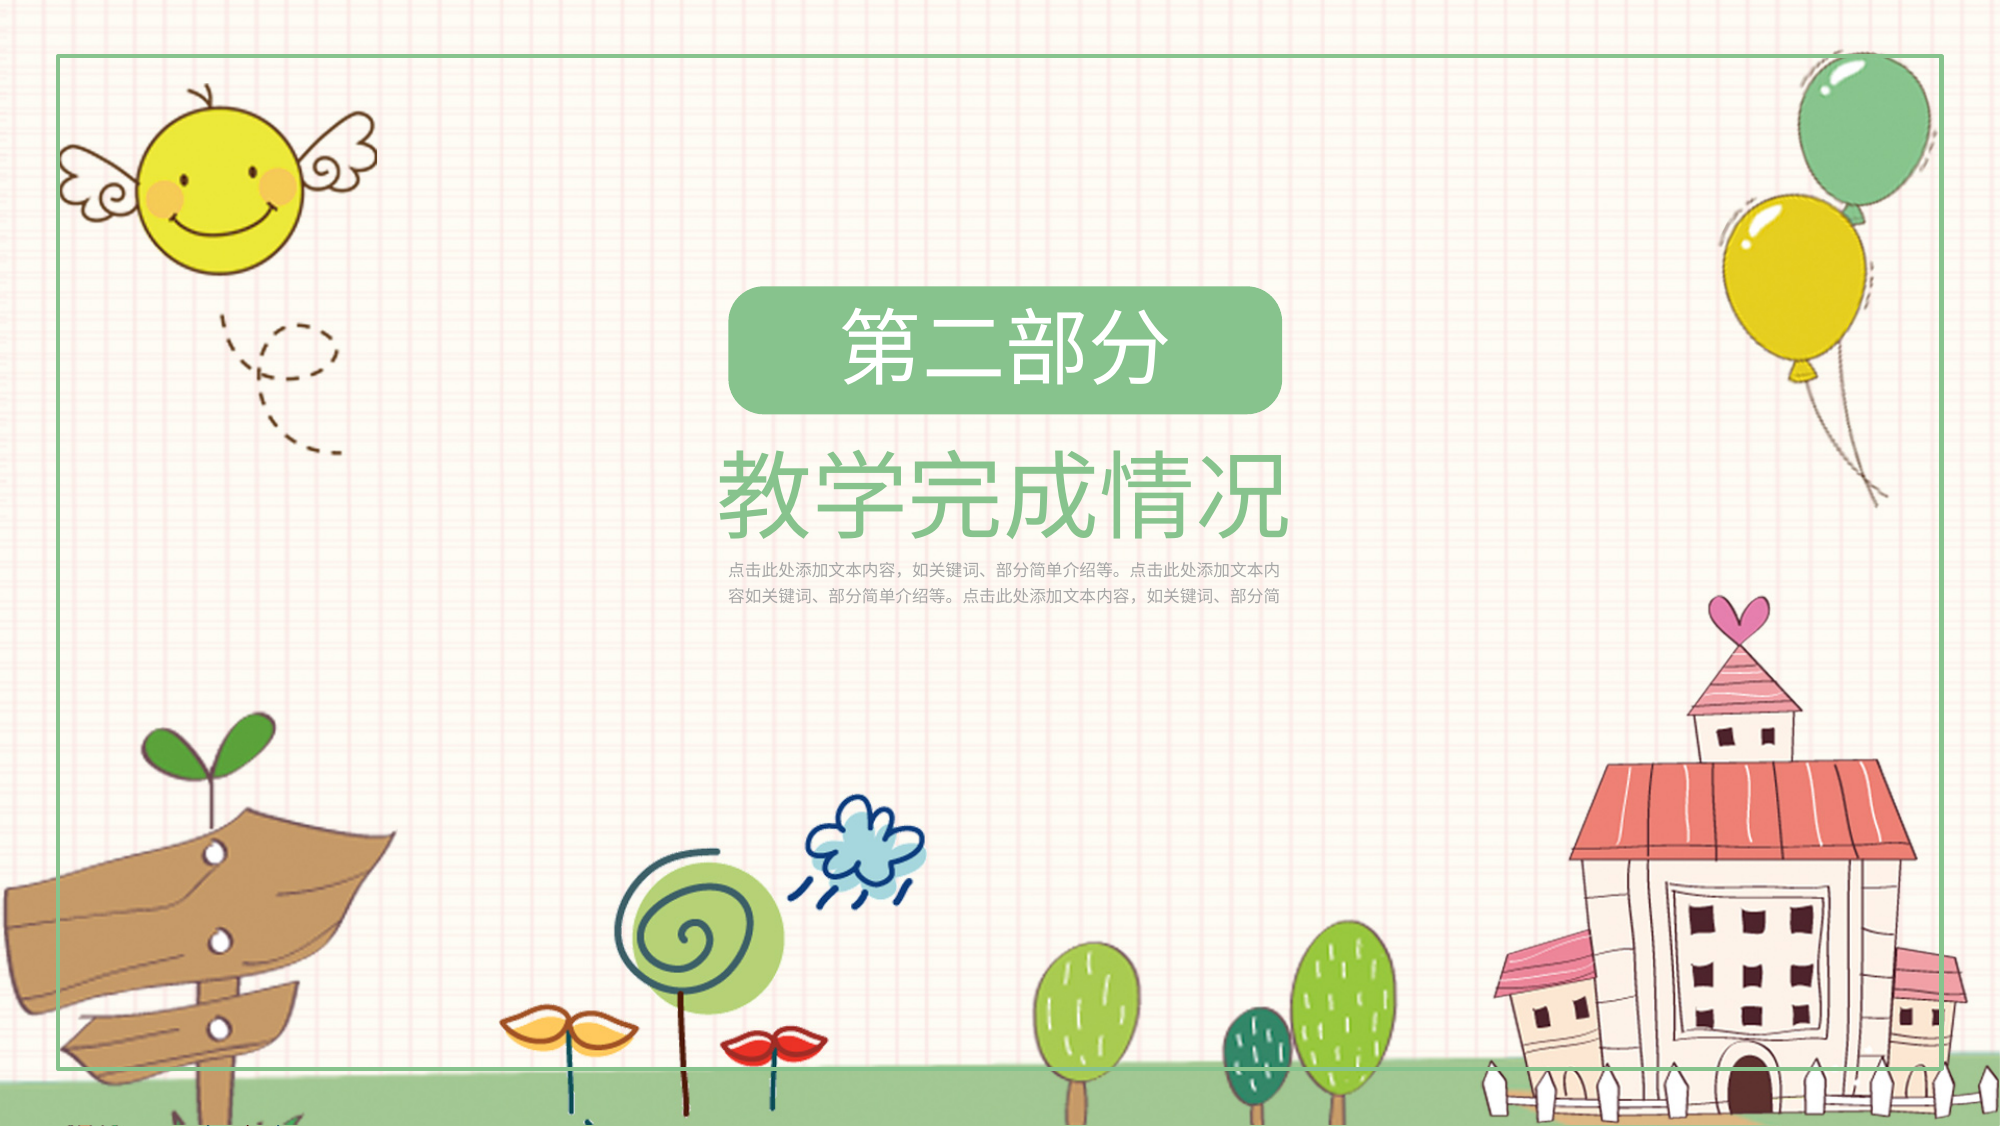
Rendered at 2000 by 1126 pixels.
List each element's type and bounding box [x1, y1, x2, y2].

text_box [698, 428, 1310, 615]
picture [0, 0, 2000, 1126]
